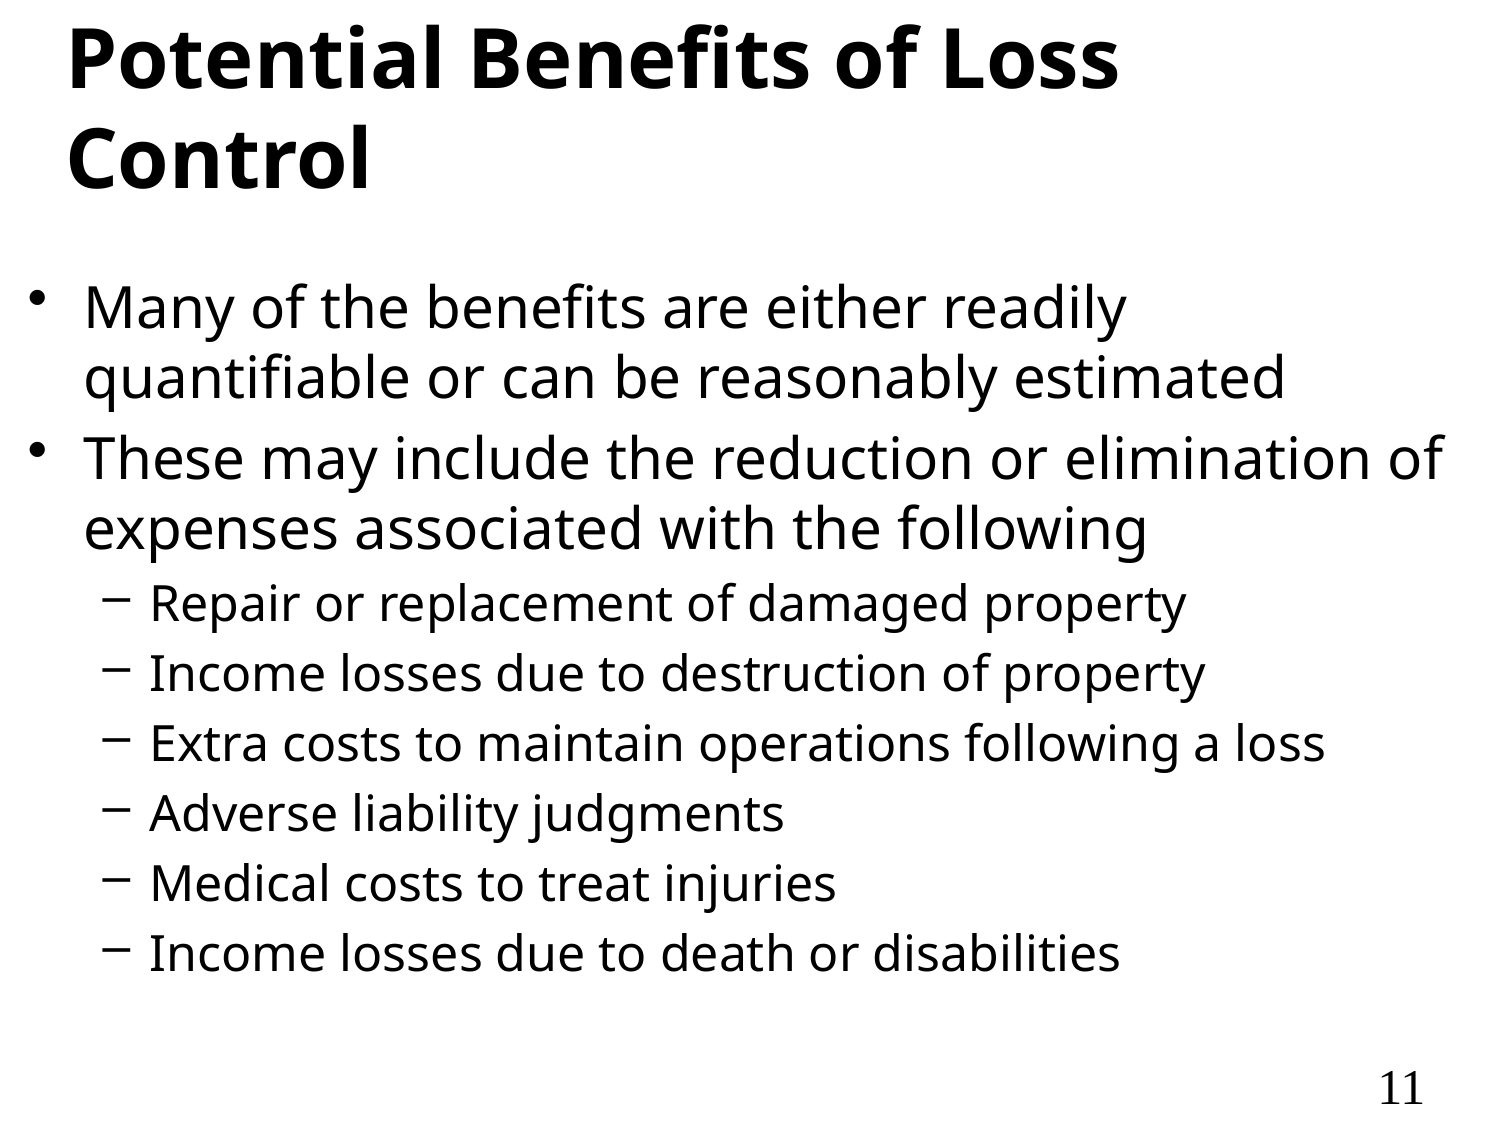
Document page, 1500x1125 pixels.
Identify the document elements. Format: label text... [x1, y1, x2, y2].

list Many of the benefits are either readily quantifiable or can be reasonably estimated These may include the reduction or elimination of expenses associated with the following Repair or replacement of damaged property Income losses due to destruction of property Extra costs to maintain operations following a loss Adverse liability judgments Medical costs to treat injuries Income losses due to death or disabilities [12, 262, 1463, 1013]
title Potential Benefits of Loss Control [50, 49, 1463, 213]
slide_number 11 [1362, 1046, 1500, 1125]
